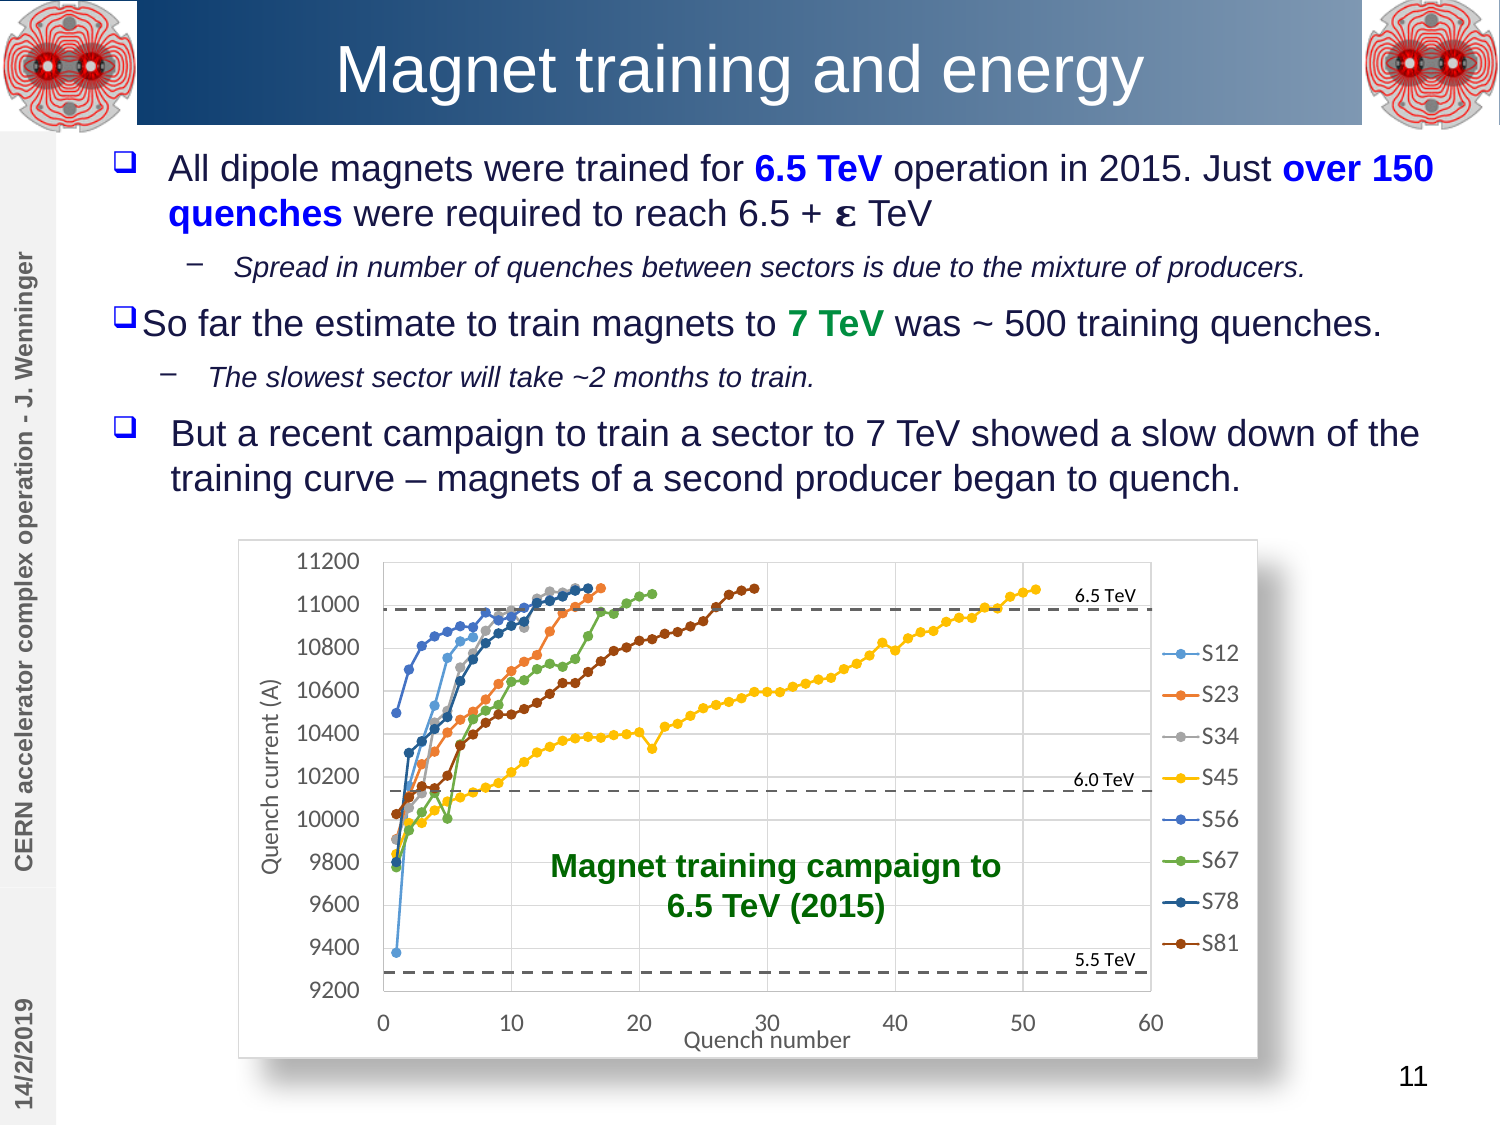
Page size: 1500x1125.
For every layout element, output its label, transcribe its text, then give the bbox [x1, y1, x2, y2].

picture [237, 539, 1259, 1059]
slide_number 11 [1293, 1049, 1444, 1103]
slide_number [0, 888, 57, 1125]
title Magnet training and energy [131, 0, 1351, 132]
list All dipole magnets were trained for 6.5 TeV operation in 2015. Just over 150 quenches were required to reach 6.5 + 𝛆 TeV Spread in number of quenches between sectors is due to the mixture of producers. So far the estimate to train magnets to 7 TeV was ~ 500 training quenches. The slowest sector will take ~2 months to train. But a recent campaign to train a sector to 7 TeV showed a slow down of the training curve – magnets of a second producer began to quench. [96, 136, 1482, 530]
footer CERN accelerator complex operation - J. Wenninger [0, 131, 57, 888]
